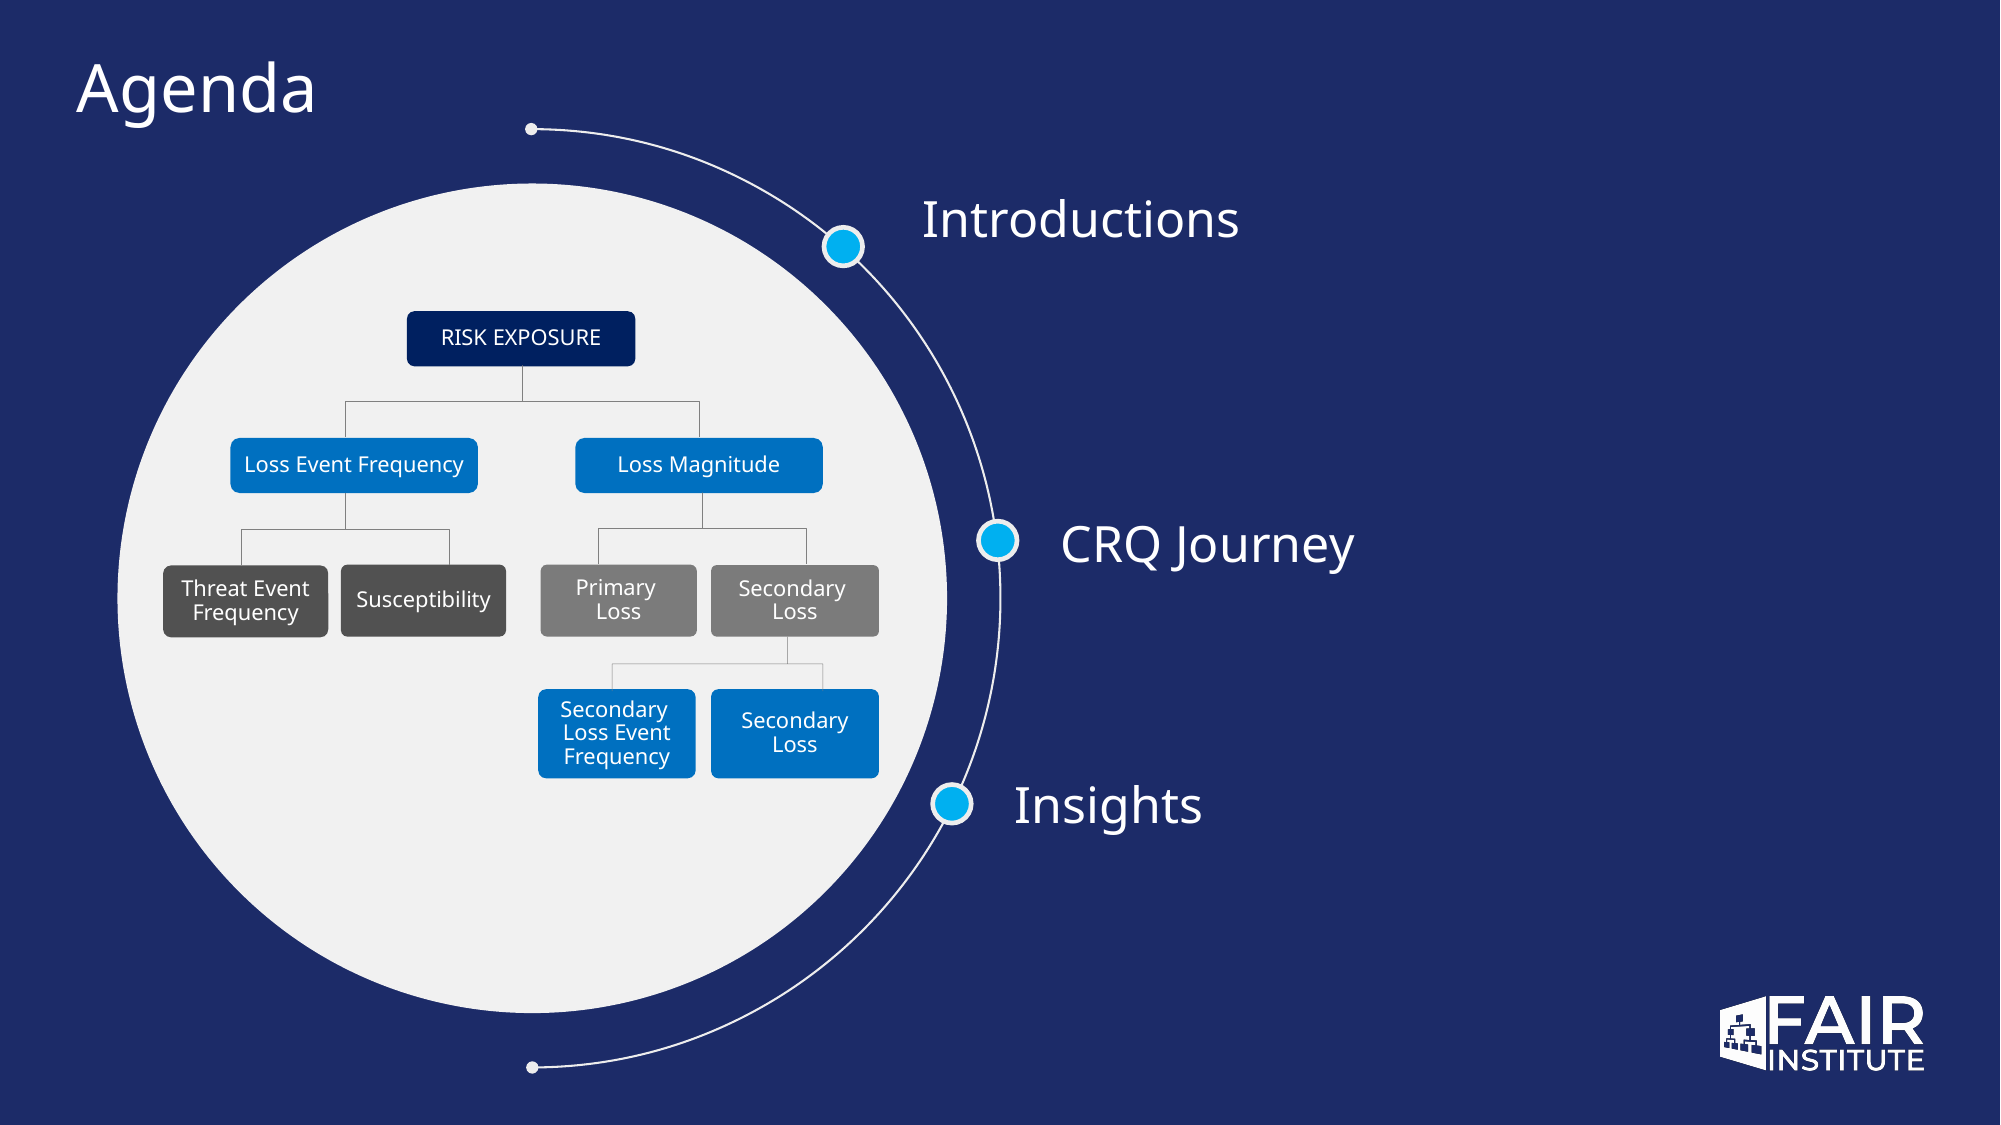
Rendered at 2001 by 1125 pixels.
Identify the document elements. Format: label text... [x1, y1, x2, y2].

text_box [823, 227, 863, 266]
text_box [978, 521, 1018, 560]
text_box [117, 411, 532, 1014]
picture [1720, 996, 1924, 1071]
text_box [525, 122, 1001, 1074]
text_box Insights [999, 770, 1686, 841]
text_box Introductions [907, 184, 1811, 256]
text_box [162, 310, 880, 779]
text_box CRQ Journey [1046, 509, 1988, 580]
text_box Agenda [62, 47, 708, 142]
text_box [234, 183, 531, 310]
text_box [932, 784, 972, 824]
